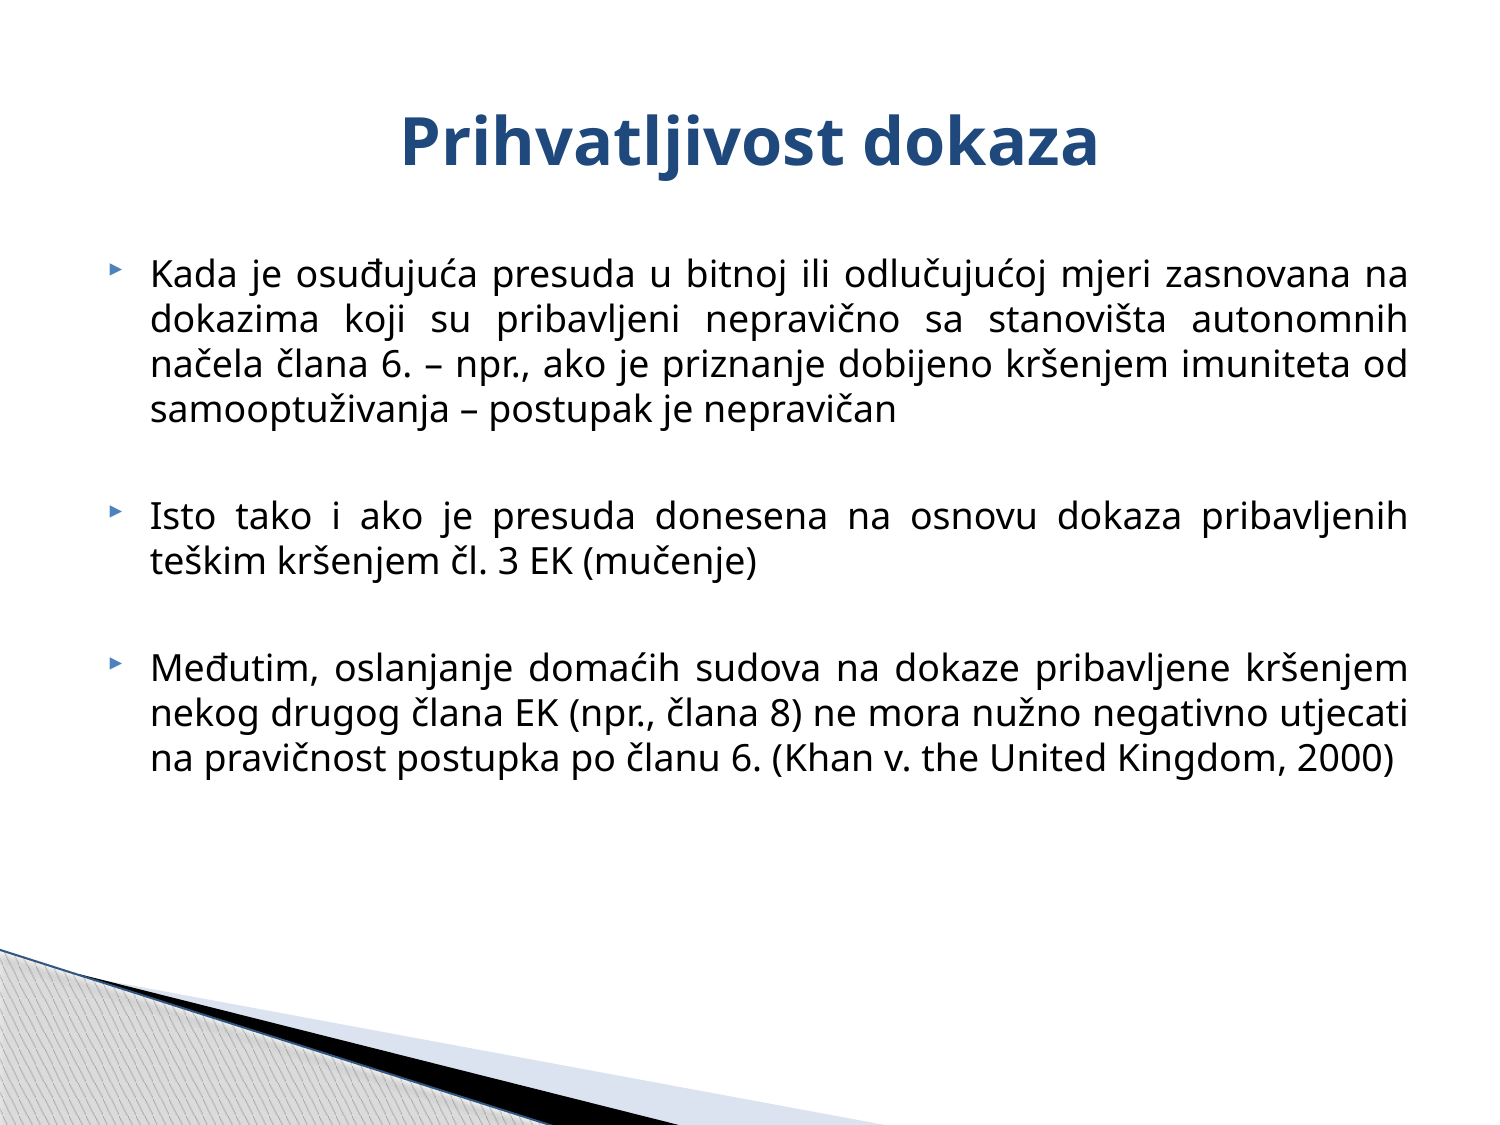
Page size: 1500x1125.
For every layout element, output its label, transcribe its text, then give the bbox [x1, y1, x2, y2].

list Kada je osuđujuća presuda u bitnoj ili odlučujućoj mjeri zasnovana na dokazima koji su pribavljeni nepravično sa stanovišta autonomnih načela člana 6. – npr., ako je priznanje dobijeno kršenjem imuniteta od samooptuživanja – postupak je nepravičan Isto tako i ako je presuda donesena na osnovu dokaza pribavljenih teškim kršenjem čl. 3 EK (mučenje) Međutim, oslanjanje domaćih sudova na dokaze pribavljene kršenjem nekog drugog člana EK (npr., člana 8) ne mora nužno negativno utjecati na pravičnost postupka po članu 6. (Khan v. the United Kingdom, 2000) [75, 243, 1425, 986]
title Prihvatljivost dokaza [75, 45, 1425, 233]
